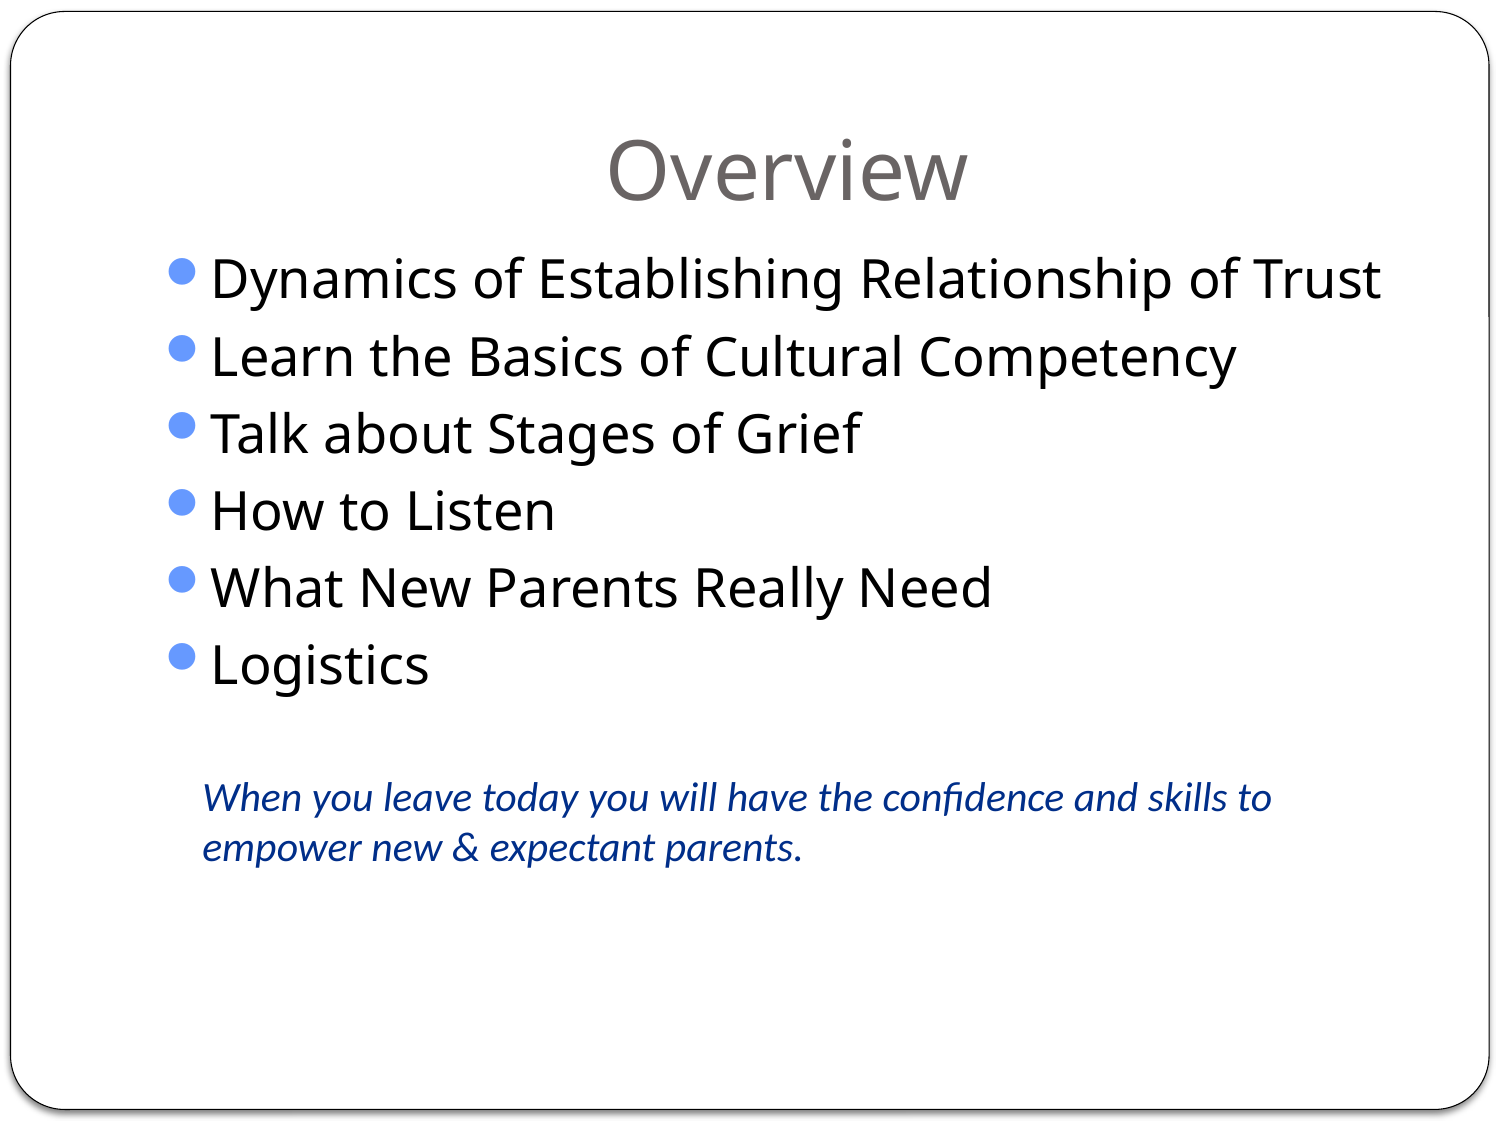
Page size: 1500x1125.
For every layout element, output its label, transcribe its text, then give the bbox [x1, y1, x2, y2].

list Dynamics of Establishing Relationship of Trust Learn the Basics of Cultural Competency Talk about Stages of Grief How to Listen What New Parents Really Need Logistics [150, 237, 1425, 988]
text_box When you leave today you will have the confidence and skills to empower new & expectant parents. [187, 762, 1313, 878]
title Overview [150, 45, 1425, 233]
